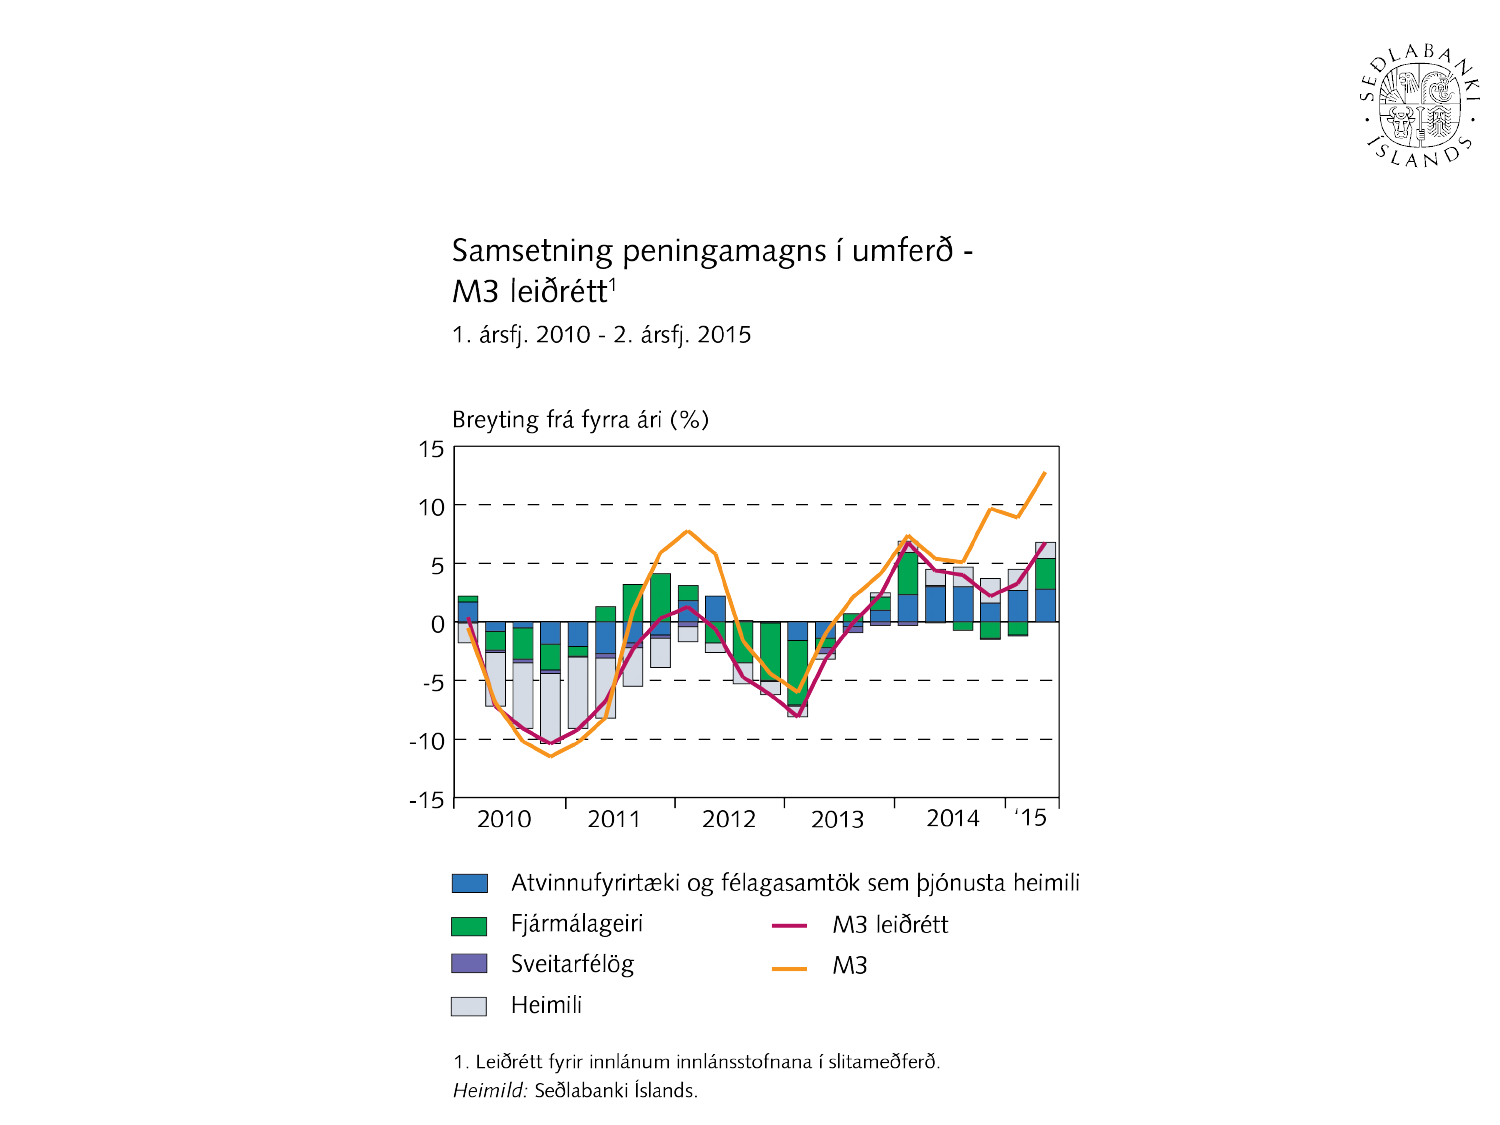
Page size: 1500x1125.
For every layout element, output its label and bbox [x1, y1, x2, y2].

list [408, 234, 1081, 1102]
picture [1357, 42, 1482, 173]
